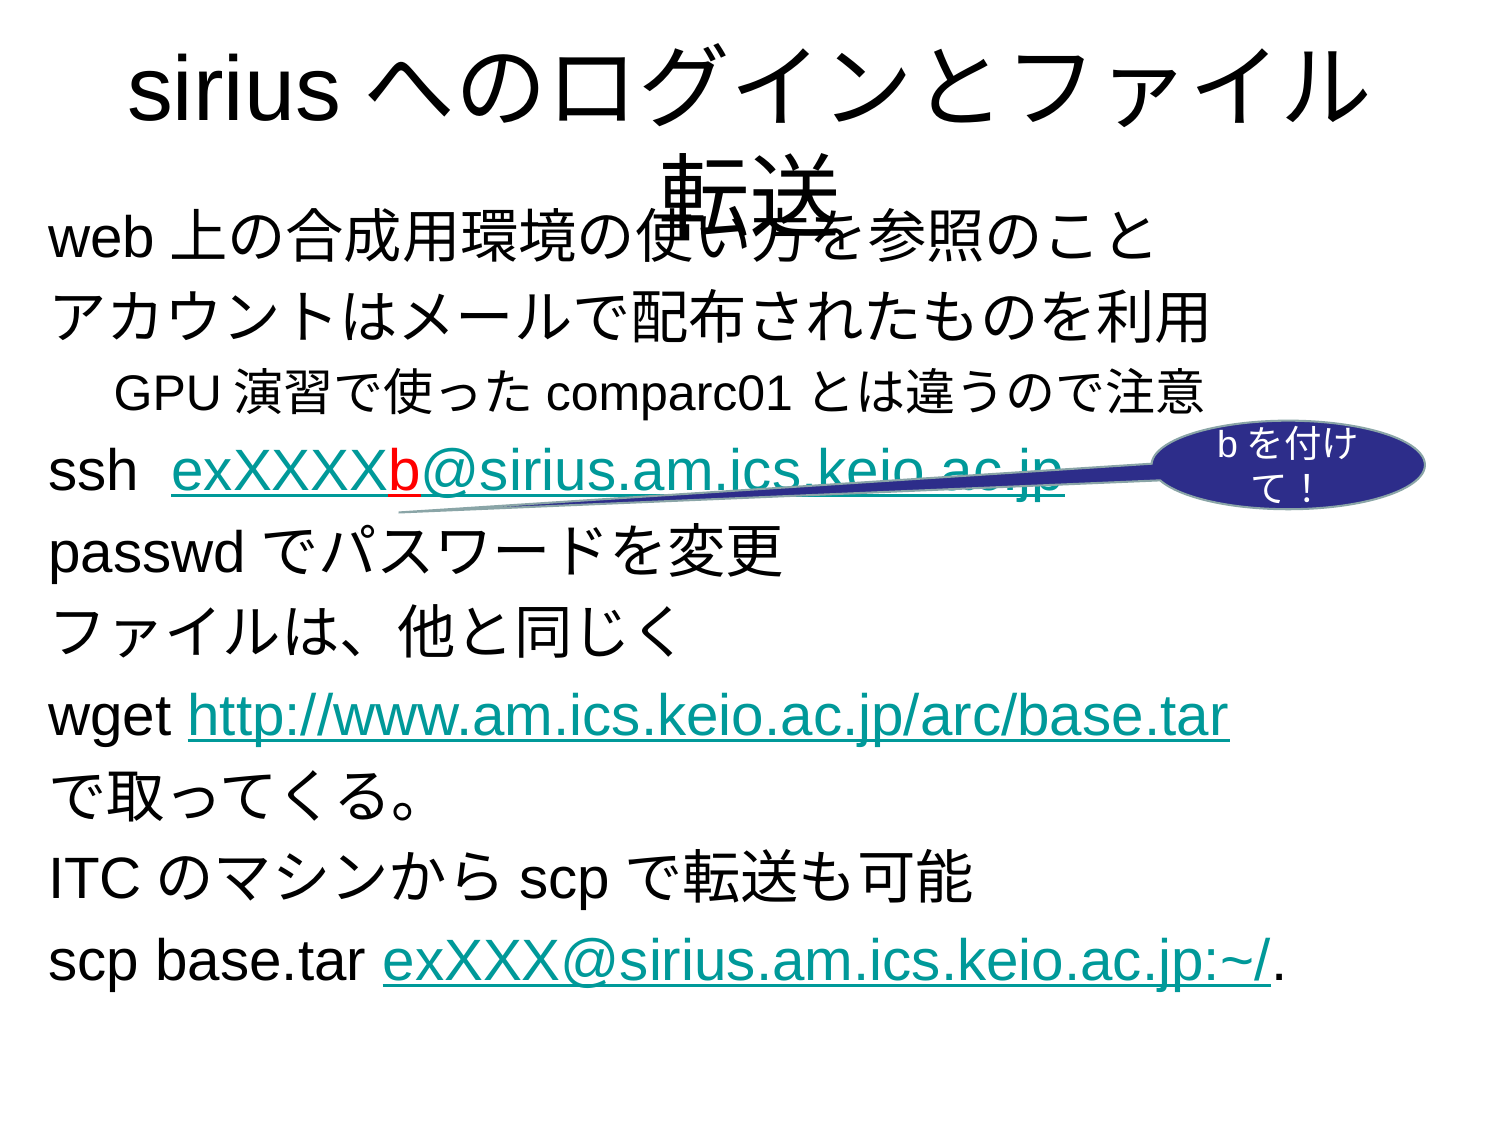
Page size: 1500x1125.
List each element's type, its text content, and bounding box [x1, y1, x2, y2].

text_box bを付けて！ [398, 419, 1426, 514]
title siriusへのログインとファイル転送 [75, 45, 1425, 191]
list web上の合成用環境の使い方を参照のこと アカウントはメールで配布されたものを利用 GPU演習で使ったcomparc01とは違うので注意 ssh exXXXXb@sirius.am.ics.keio.ac.jp passwdでパスワードを変更 ファイルは、他と同じく wget http://www.am.ics.keio.ac.jp/arc/base.tar で取ってくる。 ITCのマシンからscpで転送も可能 scp base.tar exXXX@sirius.am.ics.keio.ac.jp:~/. [33, 191, 1500, 934]
